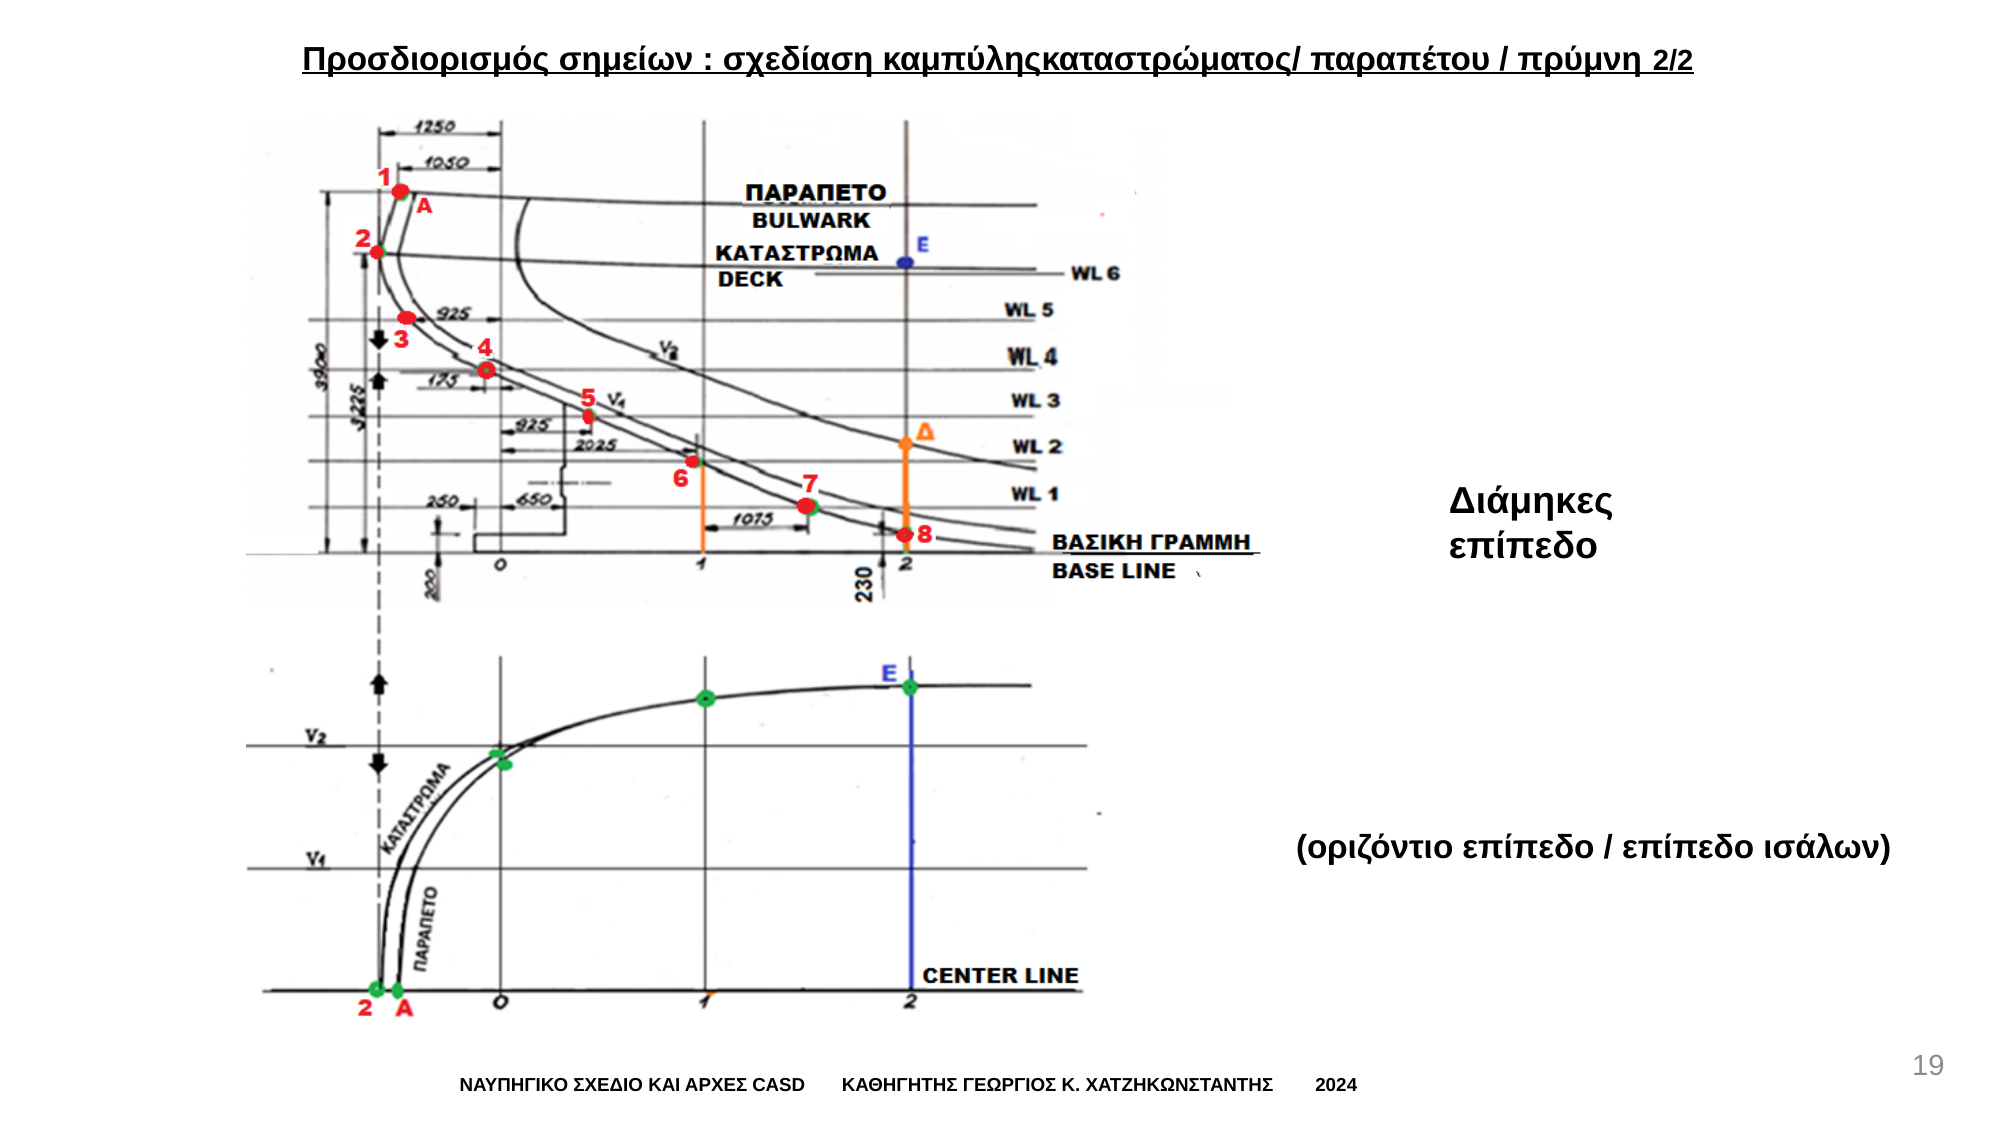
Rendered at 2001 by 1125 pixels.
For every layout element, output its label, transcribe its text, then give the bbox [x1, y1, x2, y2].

text_box ΝΑΥΠΗΓΙΚΟ ΣΧΕΔΙΟ ΚΑΙ ΑΡΧΕΣ CASD ΚΑΘΗΓΗΤΗΣ ΓΕΩΡΓΙΟΣ Κ. ΧΑΤΖΗΚΩΝΣΤΑΝΤΗΣ 2024 [444, 1065, 1414, 1103]
picture [246, 104, 1266, 1020]
text_box Διάμηκες επίπεδο [1434, 469, 1718, 574]
slide_number 19 [1886, 1024, 1960, 1103]
text_box Προσδιορισμός σημείων : σχεδίαση καμπύληςκαταστρώματος/ παραπέτου / πρύμνη 2/2 [287, 29, 1721, 85]
text_box (οριζόντιο επίπεδο / επίπεδο ισάλων) [1281, 817, 1924, 873]
